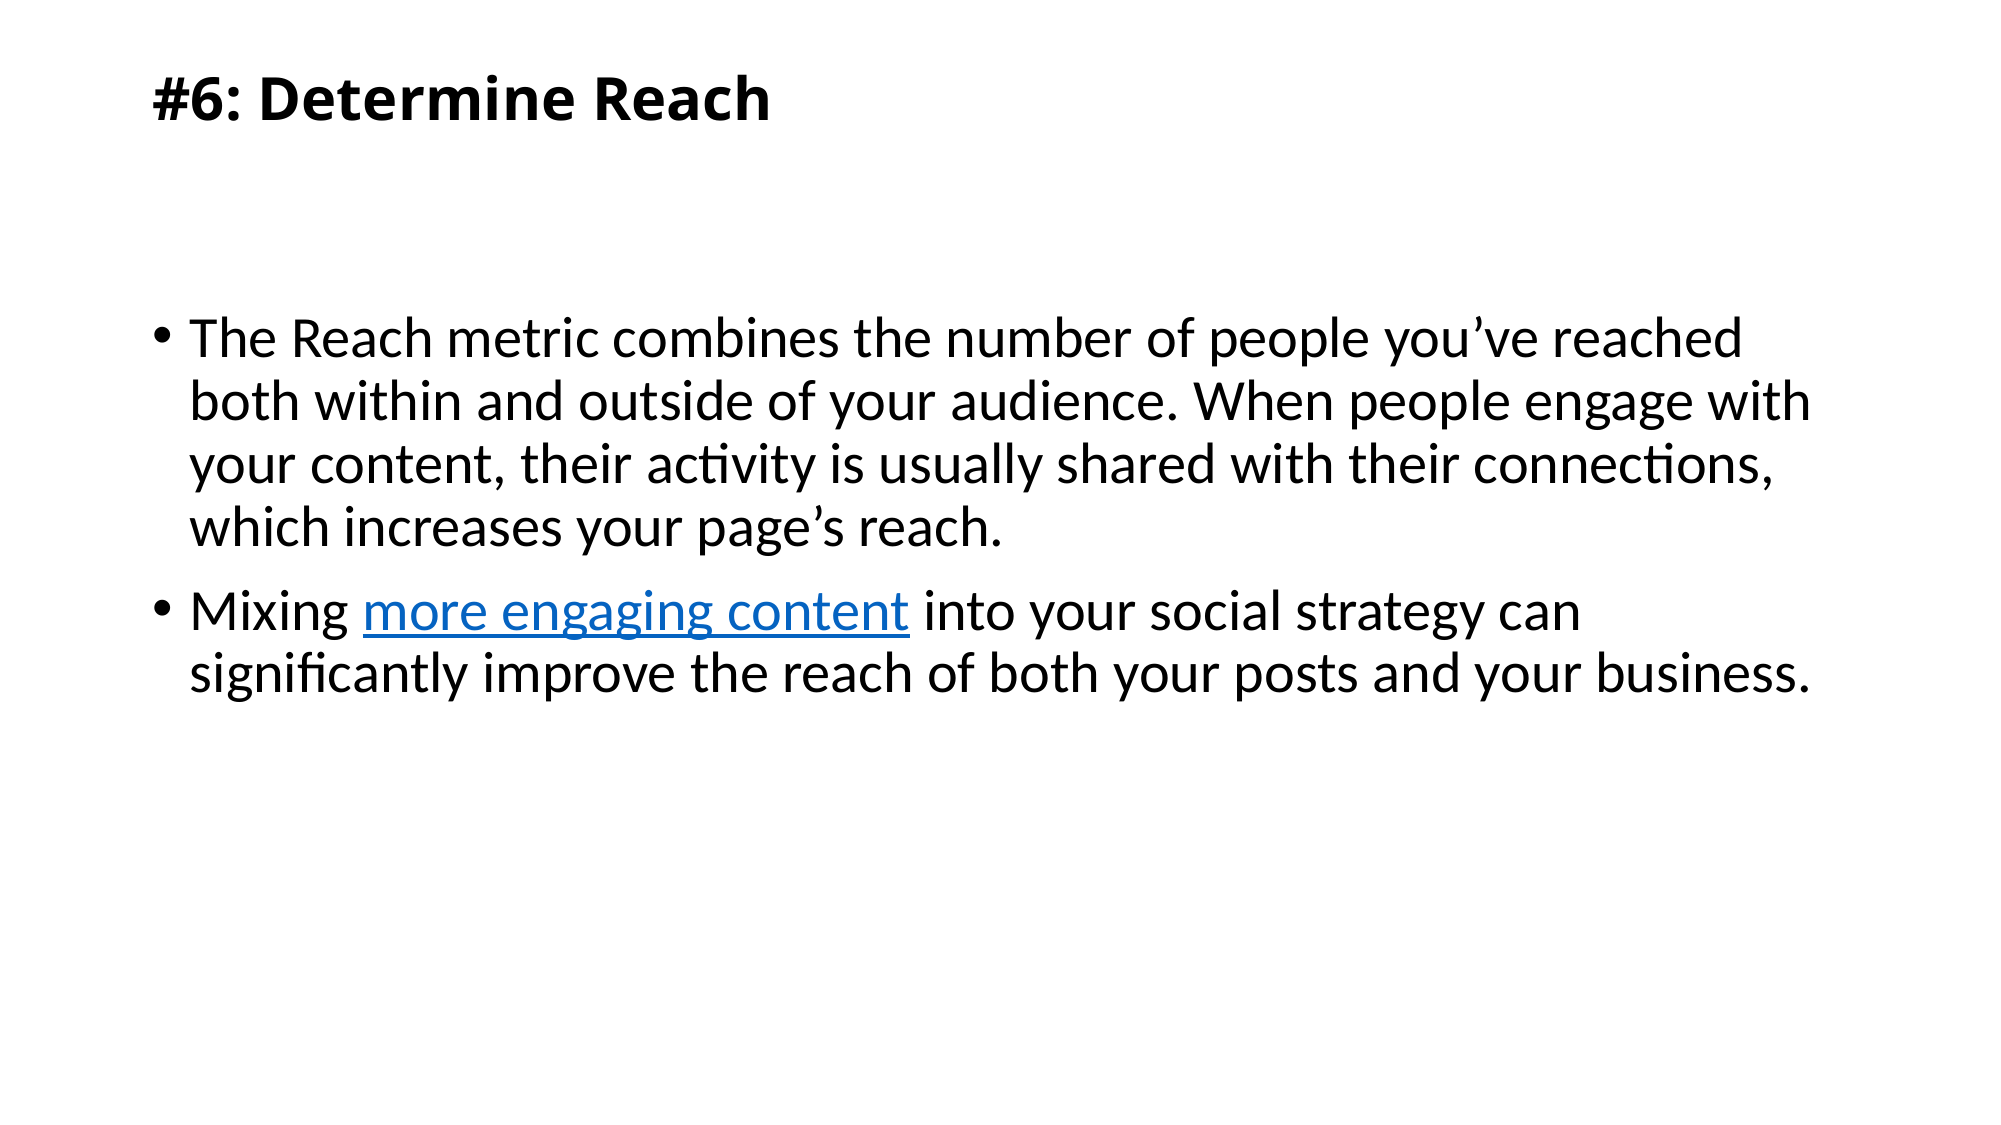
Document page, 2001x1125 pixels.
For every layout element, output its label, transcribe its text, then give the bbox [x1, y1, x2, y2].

list The Reach metric combines the number of people you’ve reached both within and outside of your audience. When people engage with your content, their activity is usually shared with their connections, which increases your page’s reach. Mixing more engaging content into your social strategy can significantly improve the reach of both your posts and your business. [137, 299, 1863, 1014]
title #6: Determine Reach [137, 59, 1863, 278]
